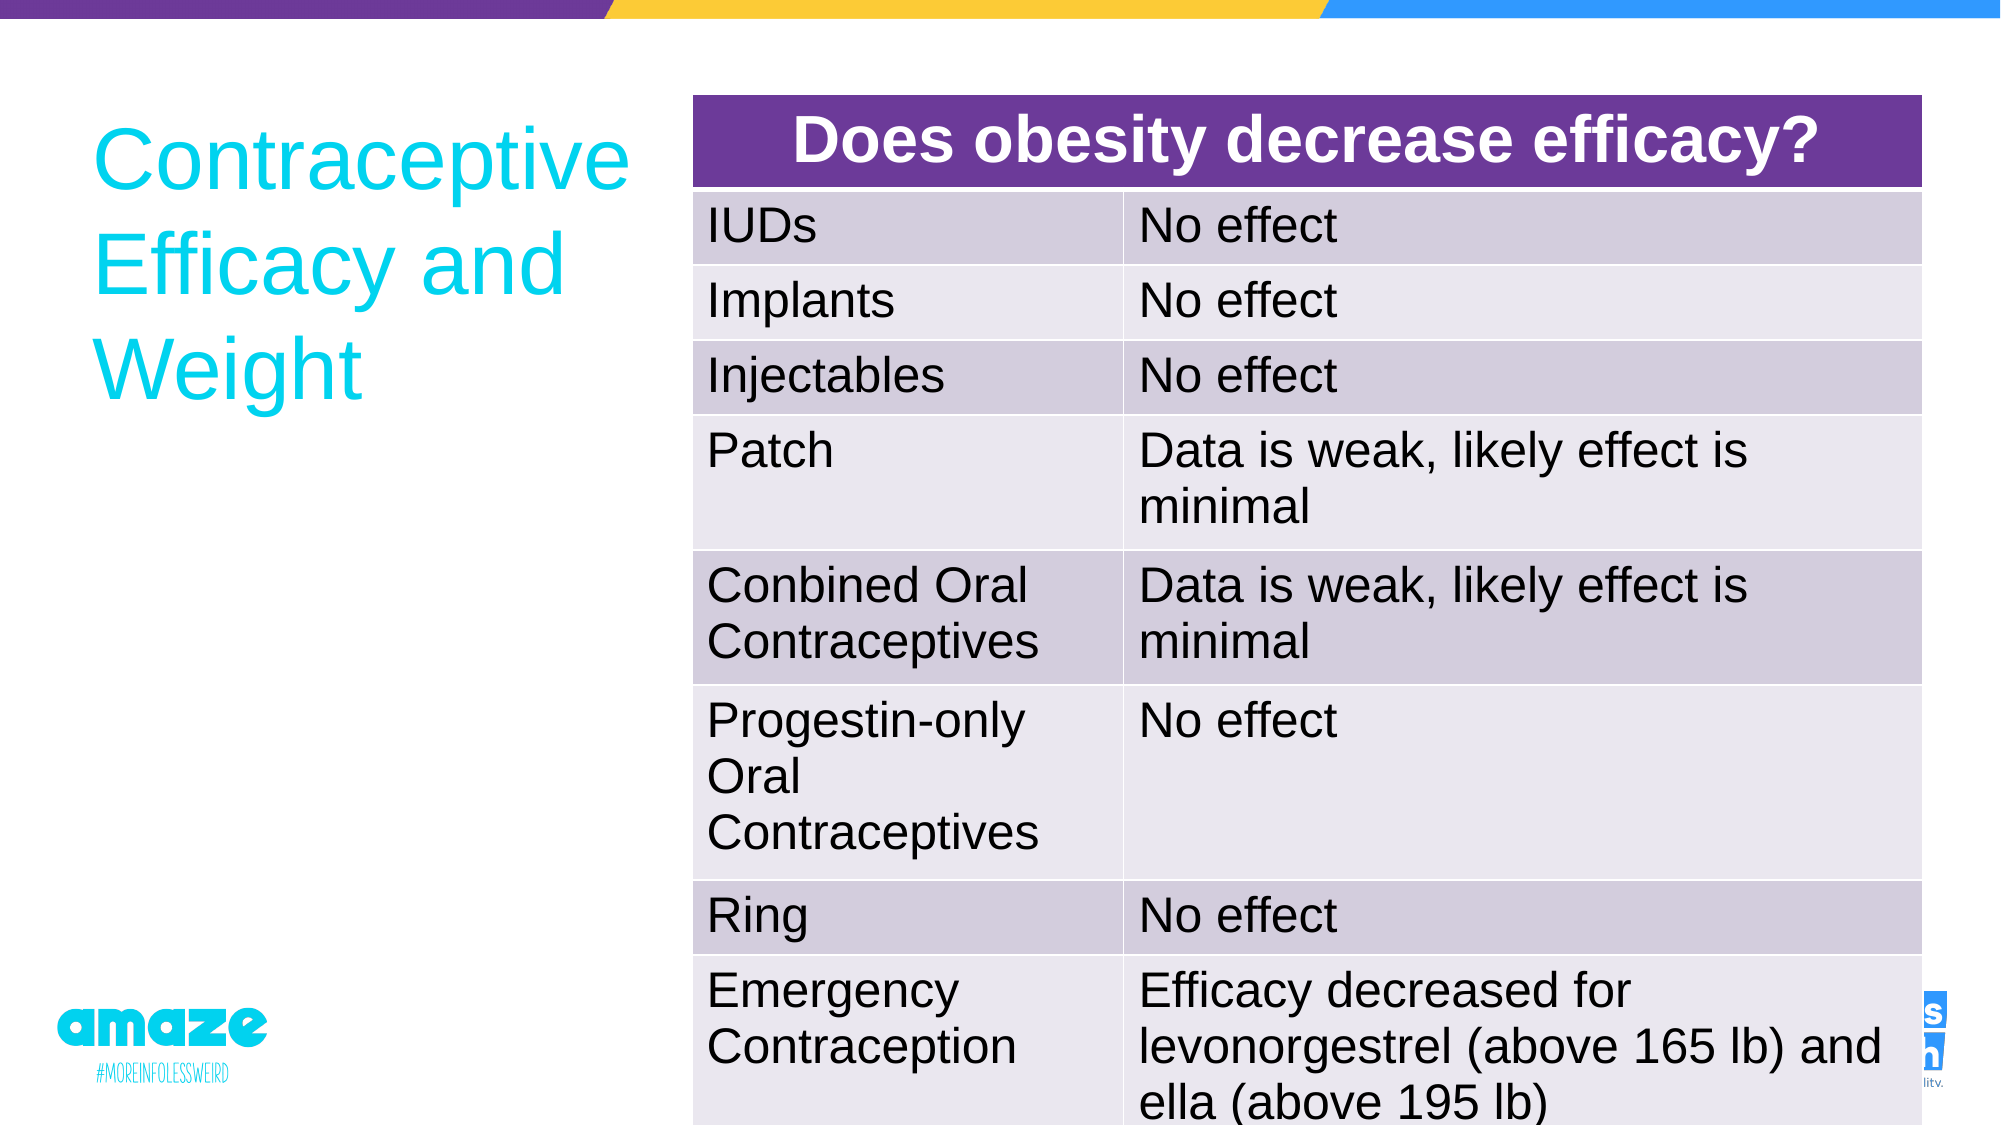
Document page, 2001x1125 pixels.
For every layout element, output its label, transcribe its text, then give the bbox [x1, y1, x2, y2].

table_cell No effect [1124, 341, 1922, 414]
table_cell Ring [693, 881, 1123, 954]
table_cell No effect [1124, 192, 1922, 264]
text_box Contraceptive Efficacy and Weight [77, 94, 691, 425]
table_cell Conbined Oral Contraceptives [693, 551, 1123, 684]
table_cell No effect [1124, 266, 1922, 339]
table_cell Injectables [693, 341, 1123, 414]
table_cell Data is weak, likely effect is minimal [1124, 551, 1922, 684]
table_cell Data is weak, likely effect is minimal [1124, 416, 1922, 549]
table_header Does obesity decrease efficacy? [693, 95, 1922, 187]
table_cell No effect [1124, 881, 1922, 954]
picture [1924, 991, 1947, 1087]
table_cell Patch [693, 416, 1123, 549]
table_cell Efficacy decreased for levonorgestrel (above 165 lb) and ella (above 195 lb) [1124, 956, 1922, 1125]
picture [0, 934, 321, 1125]
table_cell No effect [1124, 686, 1922, 879]
picture [0, 0, 2001, 28]
table_cell Implants [693, 266, 1123, 339]
table_cell Emergency Contraception [693, 956, 1123, 1125]
table_cell Progestin-only Oral Contraceptives [693, 686, 1123, 879]
table_cell IUDs [693, 192, 1123, 264]
